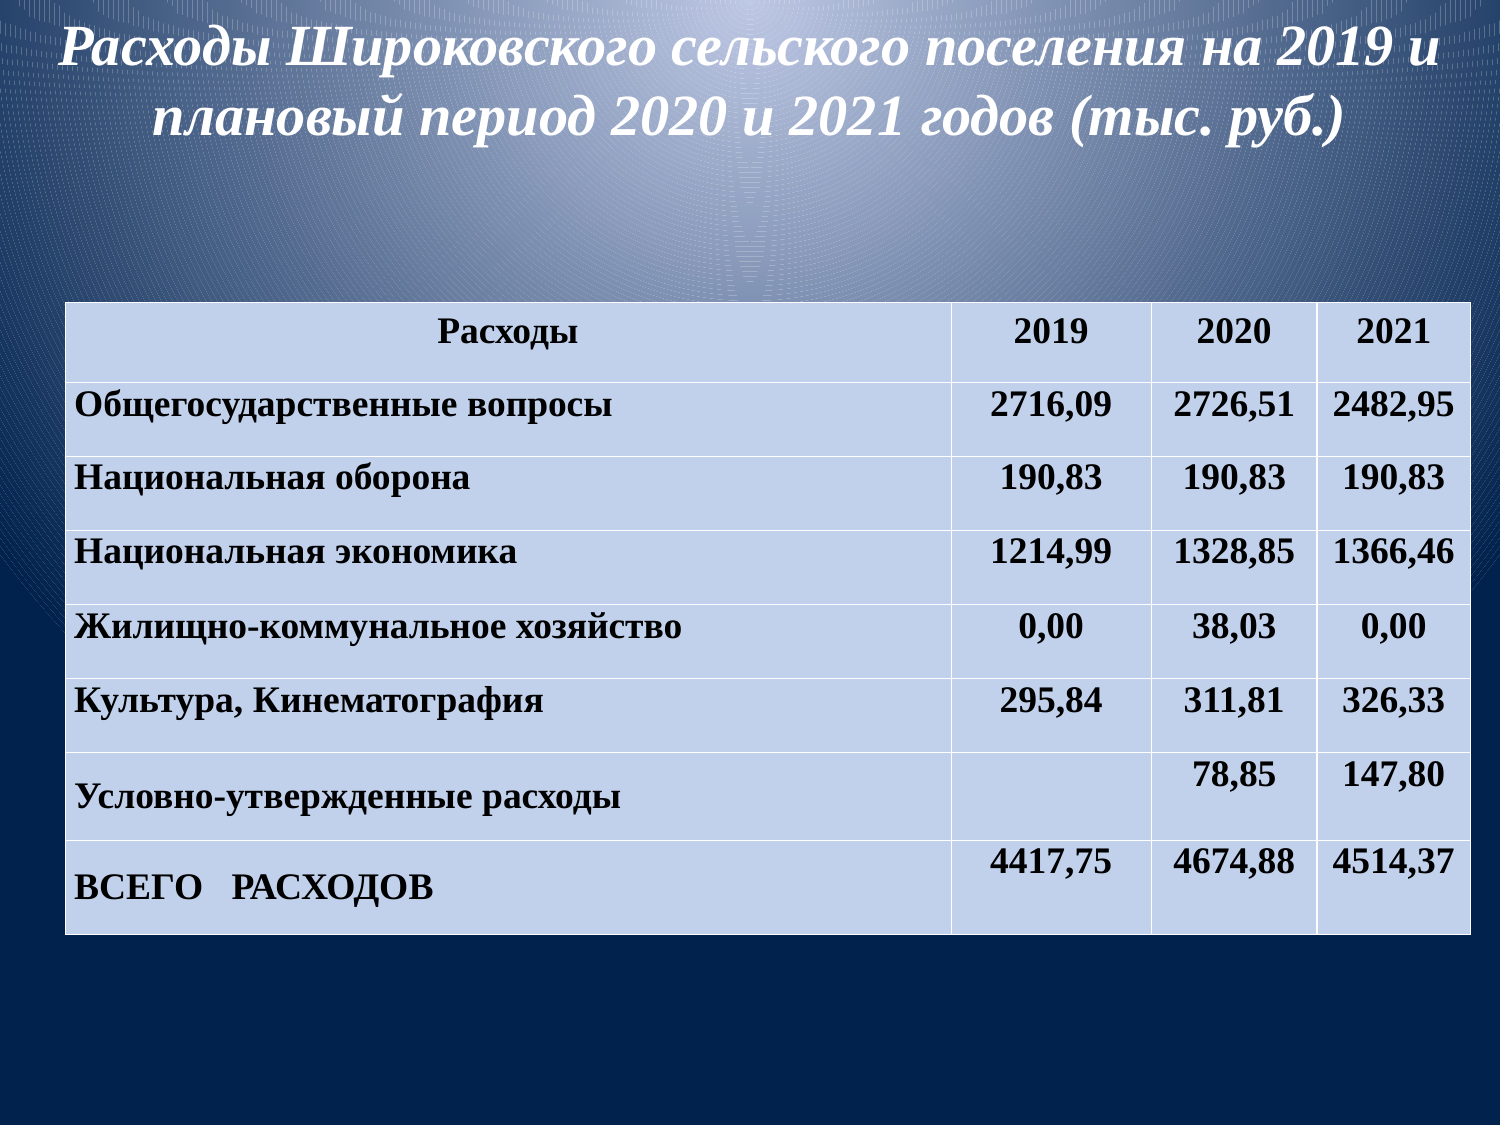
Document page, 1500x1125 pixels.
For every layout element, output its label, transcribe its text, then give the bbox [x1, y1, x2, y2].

table_cell Жилищно-коммунальное хозяйство [66, 605, 951, 678]
table_cell 326,33 [1318, 679, 1470, 752]
table_cell 78,85 [1152, 753, 1316, 840]
table_cell 295,84 [952, 679, 1151, 752]
table_cell 4674,88 [1152, 841, 1316, 934]
table_cell 0,00 [1318, 605, 1470, 678]
table_cell Условно-утвержденные расходы [66, 753, 951, 840]
table_cell 147,80 [1318, 753, 1470, 840]
table_cell 190,83 [1318, 457, 1470, 530]
table_cell 190,83 [1152, 457, 1316, 530]
table_cell 38,03 [1152, 605, 1316, 678]
table_cell Культура, Кинематография [66, 679, 951, 752]
table_cell 311,81 [1152, 679, 1316, 752]
table_cell Национальная оборона [66, 457, 951, 530]
table_header Расходы [66, 303, 951, 382]
table_cell 1328,85 [1152, 531, 1316, 604]
table_cell 190,83 [952, 457, 1151, 530]
table_cell 2482,95 [1318, 383, 1470, 456]
table_cell 1214,99 [952, 531, 1151, 604]
table_cell [952, 753, 1151, 840]
table_header 2019 [952, 303, 1151, 382]
table_cell Национальная экономика [66, 531, 951, 604]
table_header 2021 [1318, 303, 1470, 382]
table_cell Общегосударственные вопросы [66, 383, 951, 456]
table_header 2020 [1152, 303, 1316, 382]
table_cell 4417,75 [952, 841, 1151, 934]
table_cell ВСЕГО РАСХОДОВ [66, 841, 951, 934]
table_cell 0,00 [952, 605, 1151, 678]
table_cell 2726,51 [1152, 383, 1316, 456]
table_cell 2716,09 [952, 383, 1151, 456]
text_box Расходы Широковского сельского поселения на 2019 и плановый период 2020 и 2021 годов (тыс. руб.) [0, 0, 1500, 315]
table_cell 1366,46 [1318, 531, 1470, 604]
table_cell 4514,37 [1318, 841, 1470, 934]
